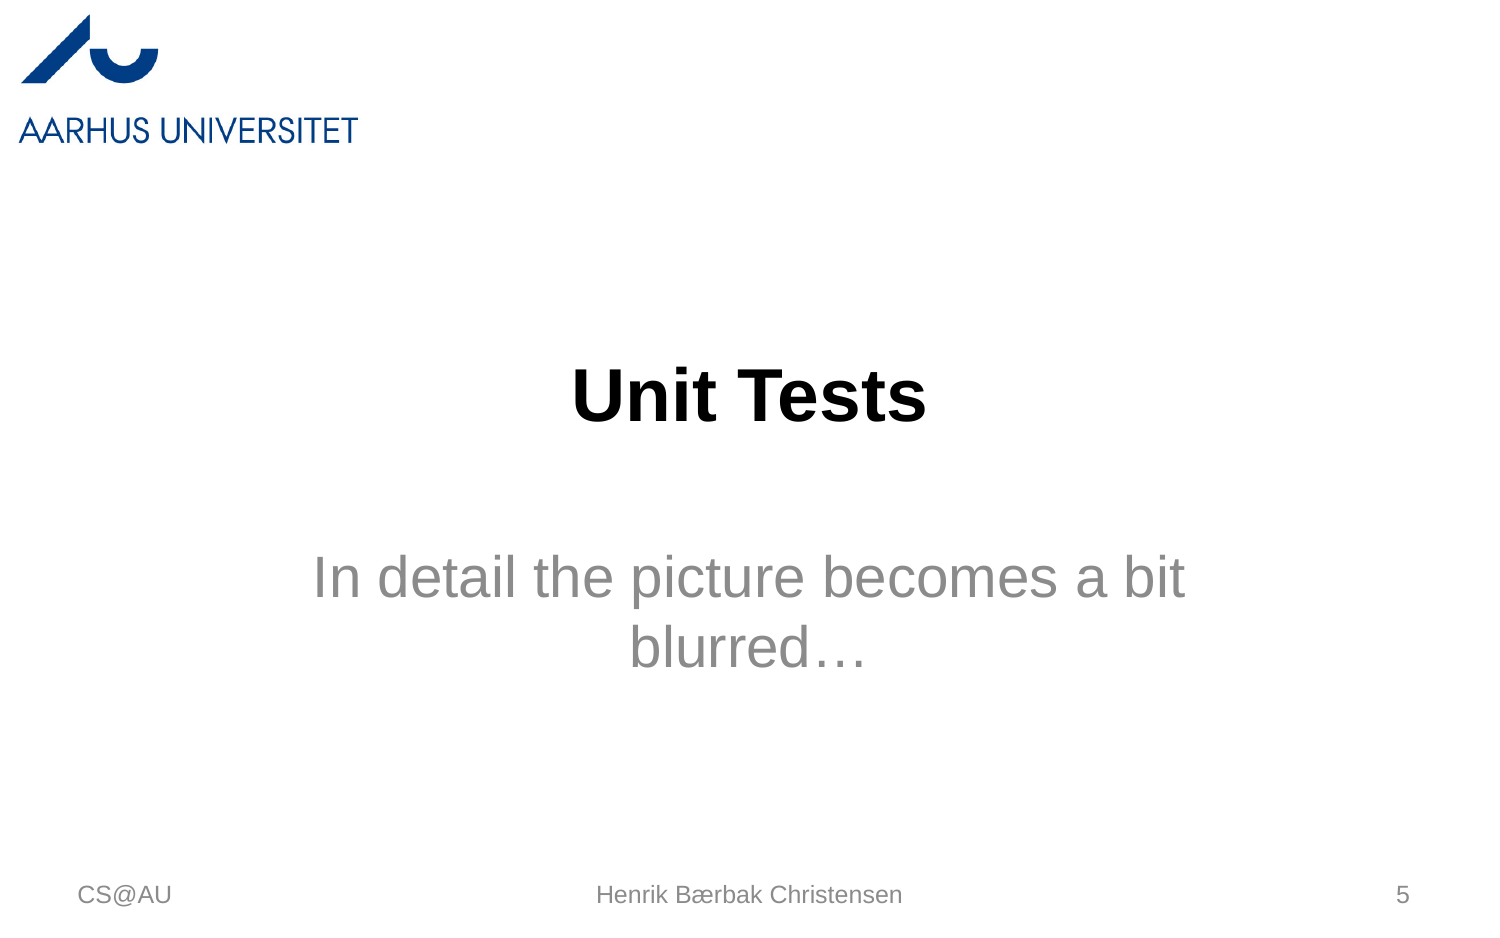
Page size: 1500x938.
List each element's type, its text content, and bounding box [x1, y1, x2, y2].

slide_number CS@AU [62, 868, 413, 919]
footer Henrik Bærbak Christensen [512, 868, 988, 919]
slide_number 5 [1074, 868, 1425, 919]
picture [14, 9, 358, 146]
subtitle In detail the picture becomes a bit blurred… [225, 531, 1275, 771]
title Unit Tests [112, 291, 1388, 493]
